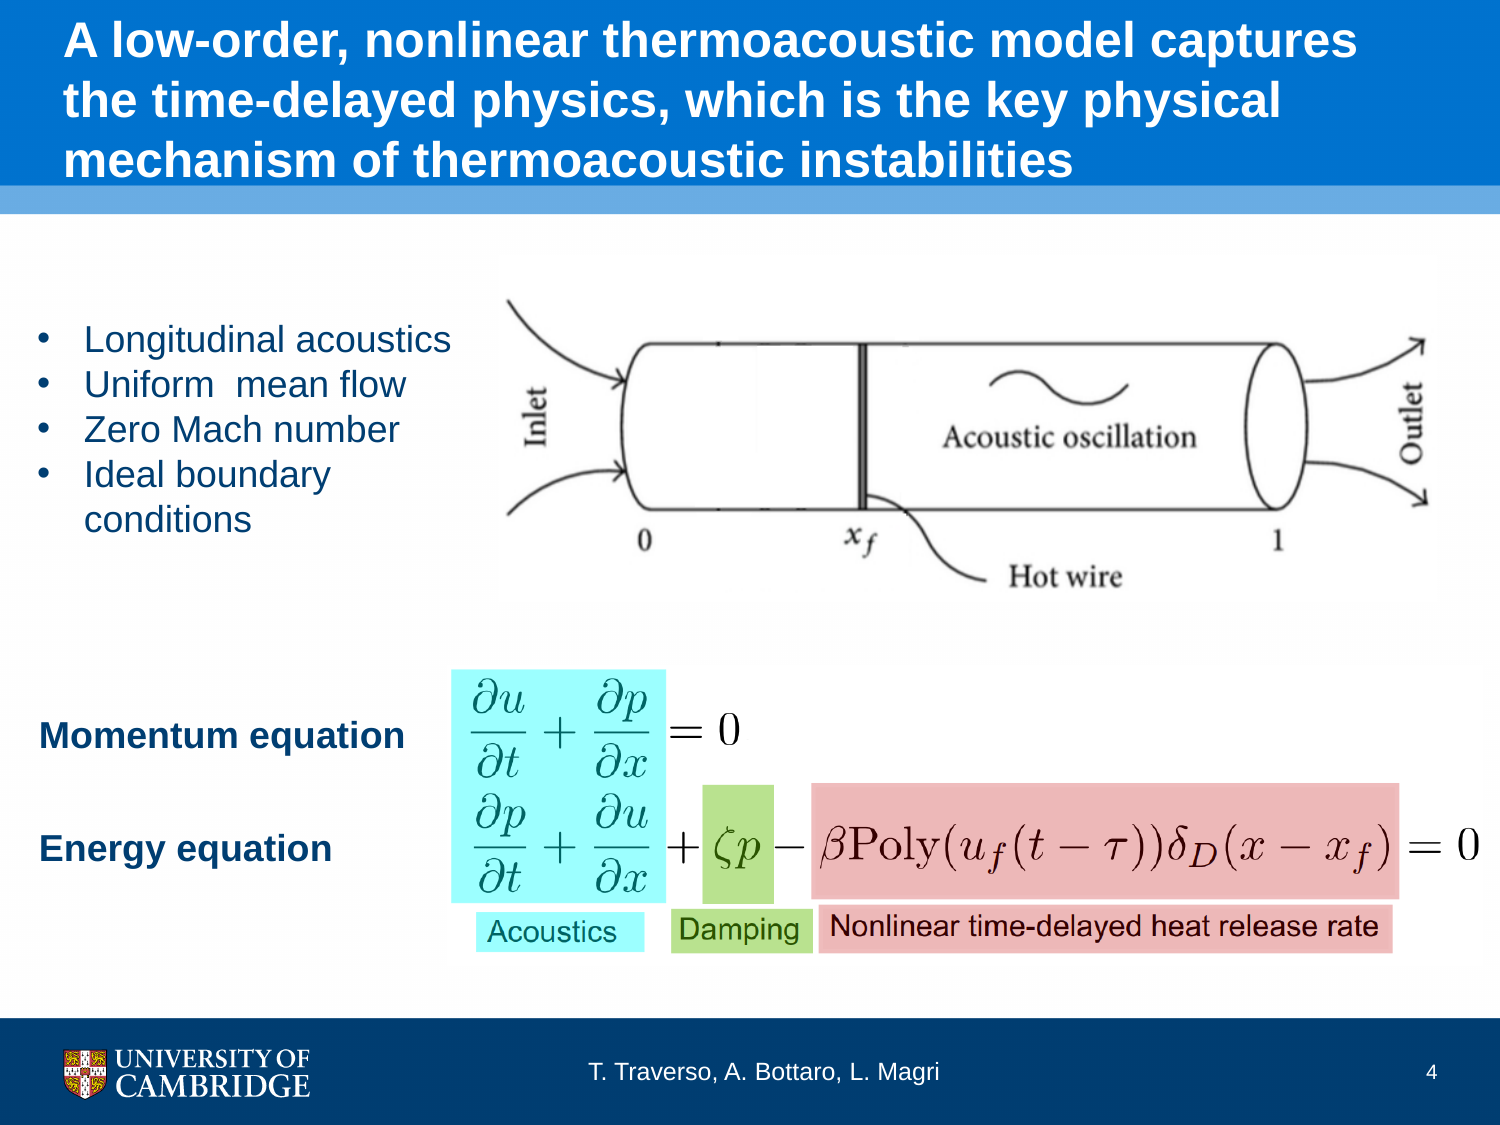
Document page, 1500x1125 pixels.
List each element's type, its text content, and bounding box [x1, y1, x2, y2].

slide_number 4 [1289, 1058, 1438, 1088]
text_box Longitudinal acoustics Uniform mean flow Zero Mach number Ideal boundary conditions [22, 307, 487, 547]
picture [0, 0, 1500, 1125]
text_box Momentum equation [24, 704, 422, 764]
text_box Energy equation [24, 817, 422, 877]
title A low-order, nonlinear thermoacoustic model captures the time-delayed physics, which is the key physical mechanism of thermoacoustic instabilities [63, 7, 1437, 77]
